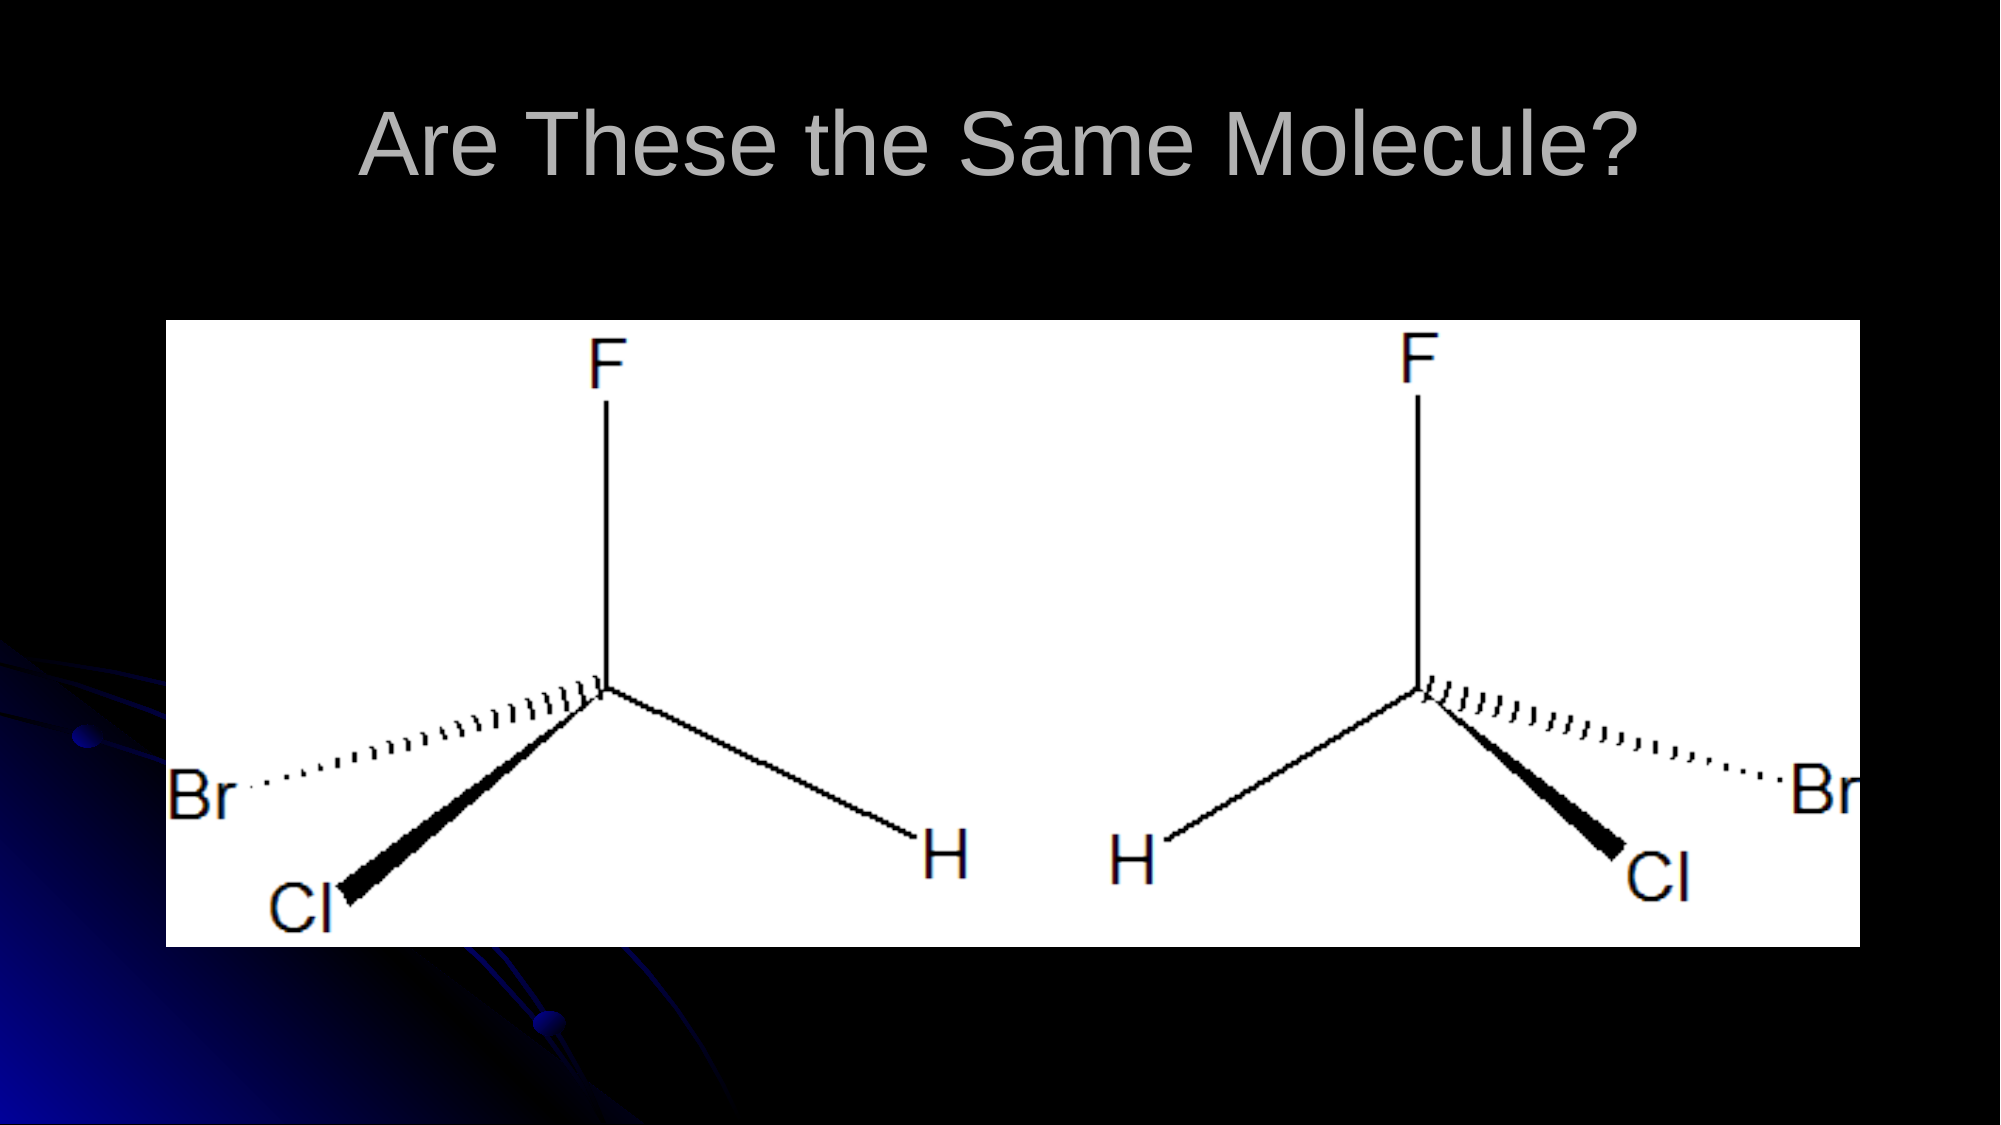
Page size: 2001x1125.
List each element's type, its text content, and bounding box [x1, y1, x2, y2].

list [165, 319, 1861, 948]
title Are These the Same Molecule? [99, 45, 1901, 233]
